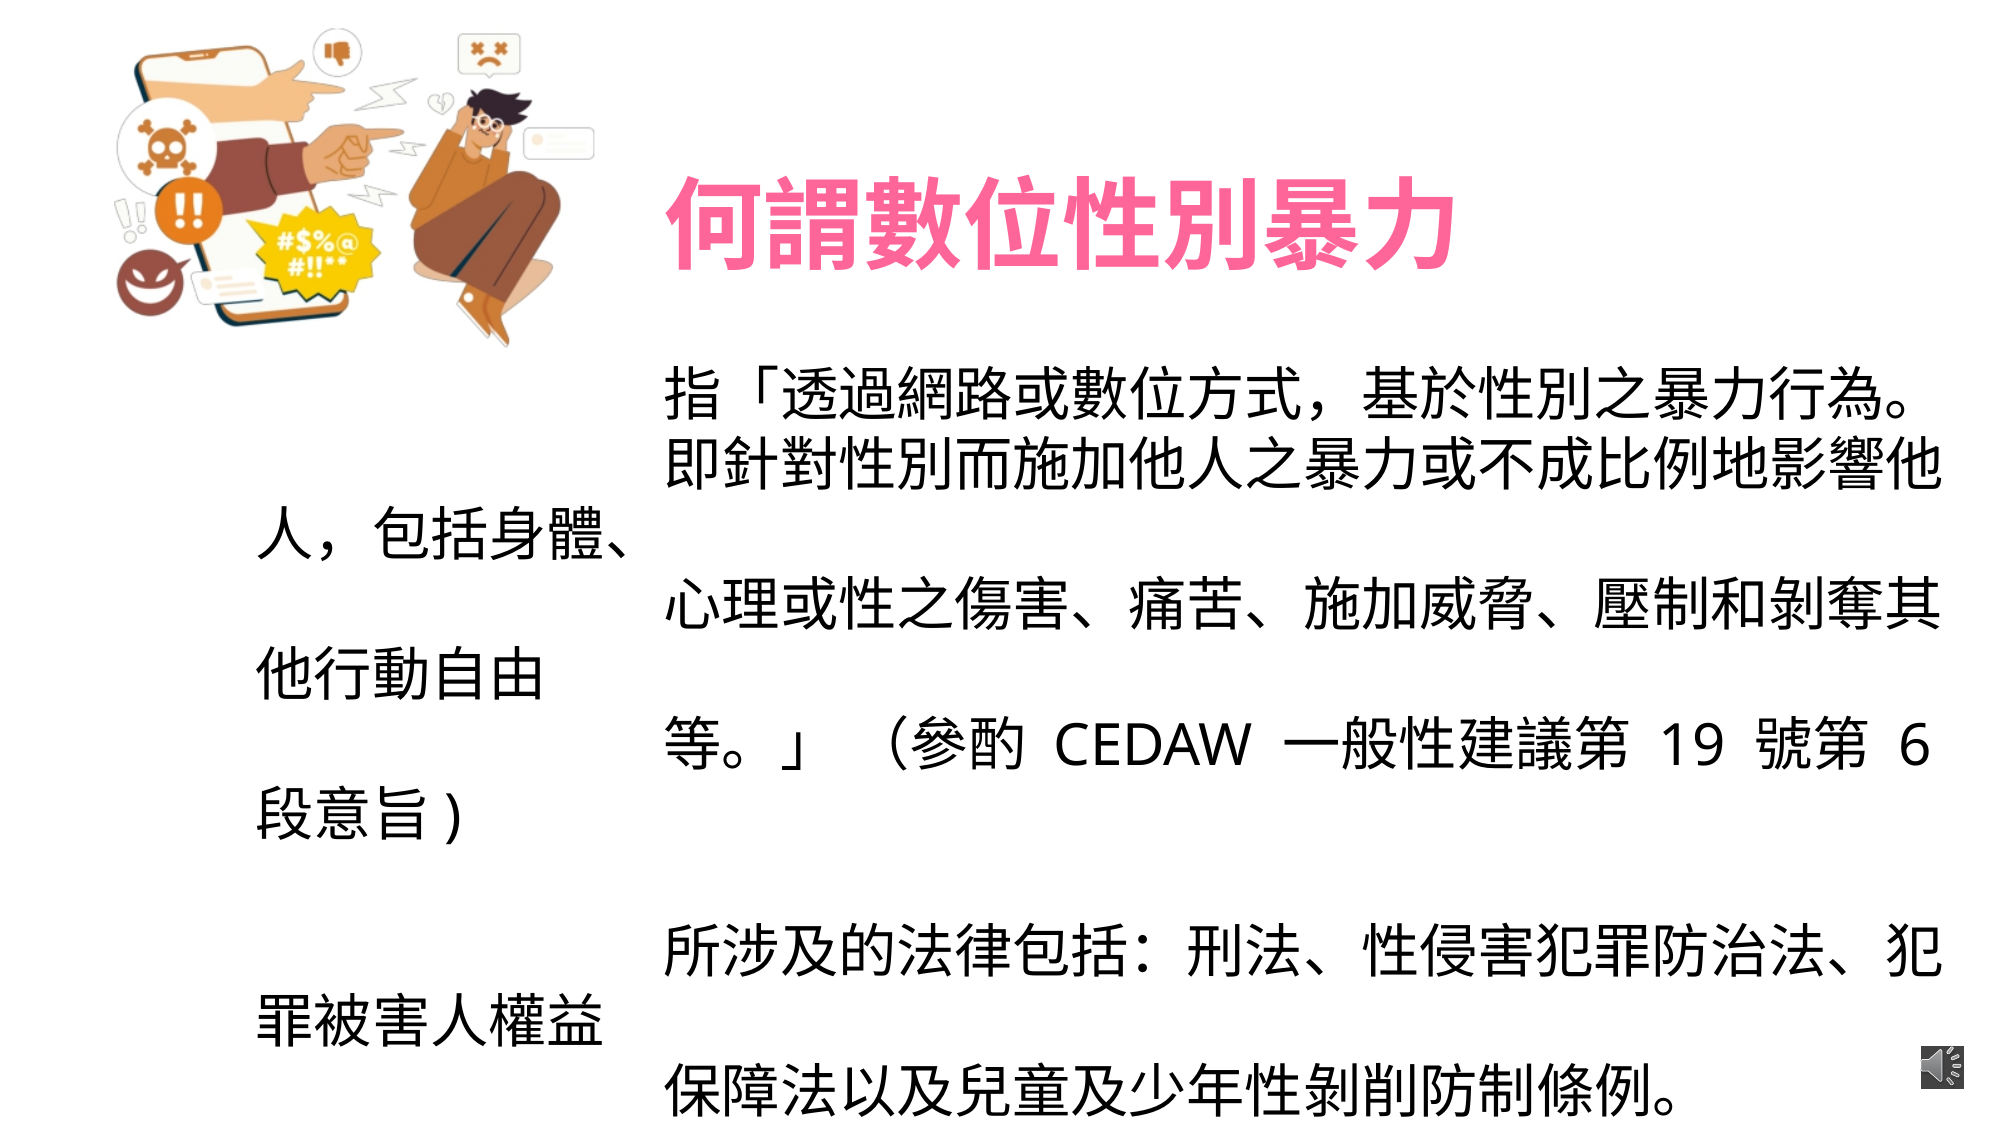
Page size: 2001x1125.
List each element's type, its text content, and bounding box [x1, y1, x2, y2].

picture [1919, 1044, 1965, 1090]
text_box 何謂數位性別暴力 指「透過網路或數位方式，基於性別之暴力行為。 即針對性別而施加他人之暴力或不成比例地影響他人，包括身體、 心理或性之傷害、痛苦、施加威脅、壓制和剝奪其他行動自由 等。」 （參酌 CEDAW 一般性建議第 19 號第 6 段意旨) 所涉及的法律包括：刑法、性侵害犯罪防治法、犯罪被害人權益 保障法以及兒童及少年性剝削防制條例。 6 [255, 150, 1949, 1125]
picture [113, 26, 597, 349]
